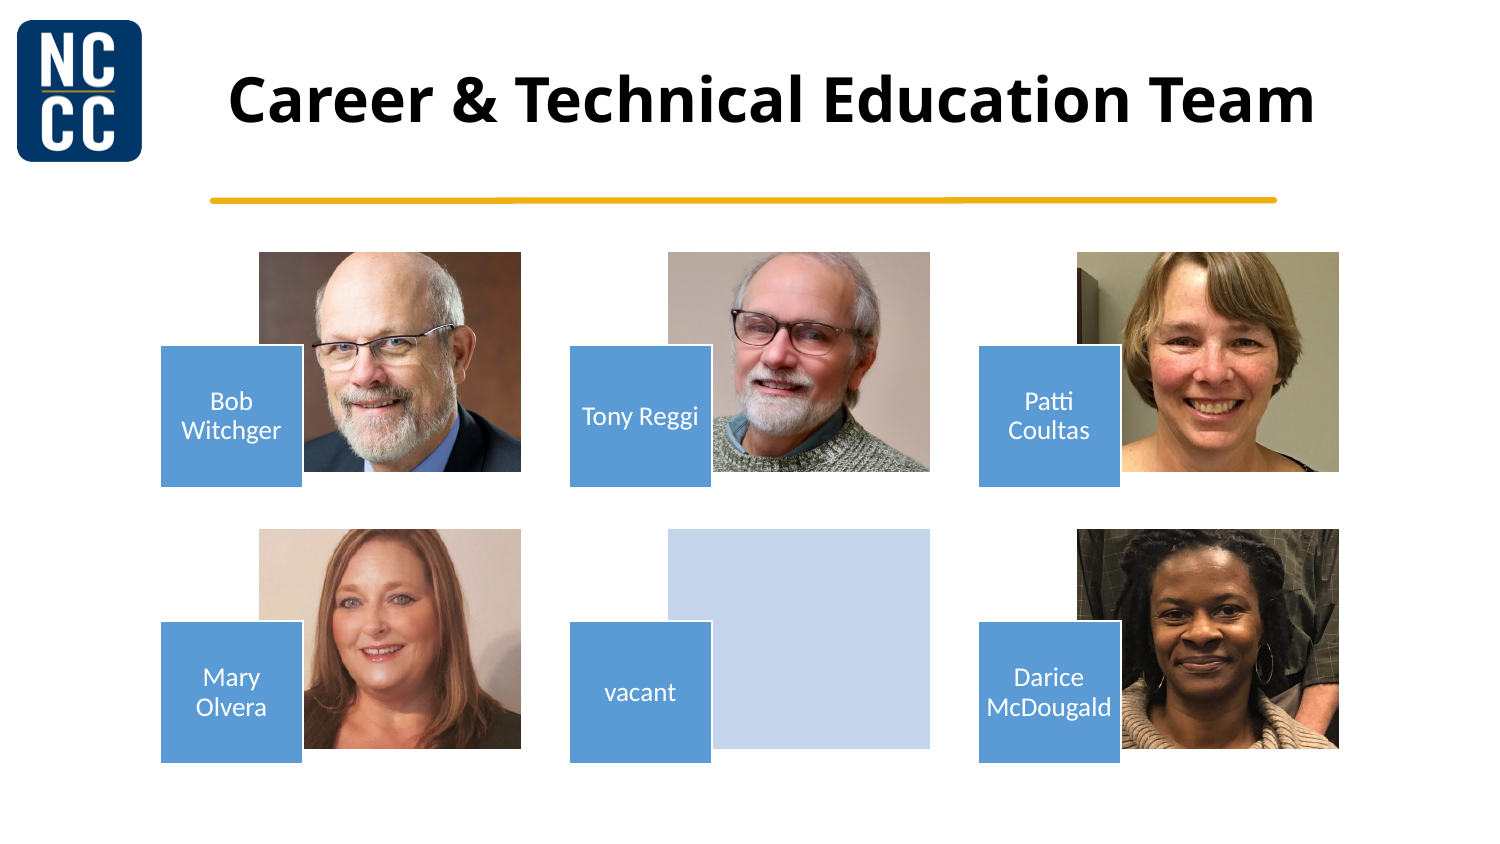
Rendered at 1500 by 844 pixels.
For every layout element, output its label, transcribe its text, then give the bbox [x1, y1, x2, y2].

picture [17, 20, 142, 162]
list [103, 216, 1397, 799]
title Career & Technical Education Team [212, 20, 1421, 184]
